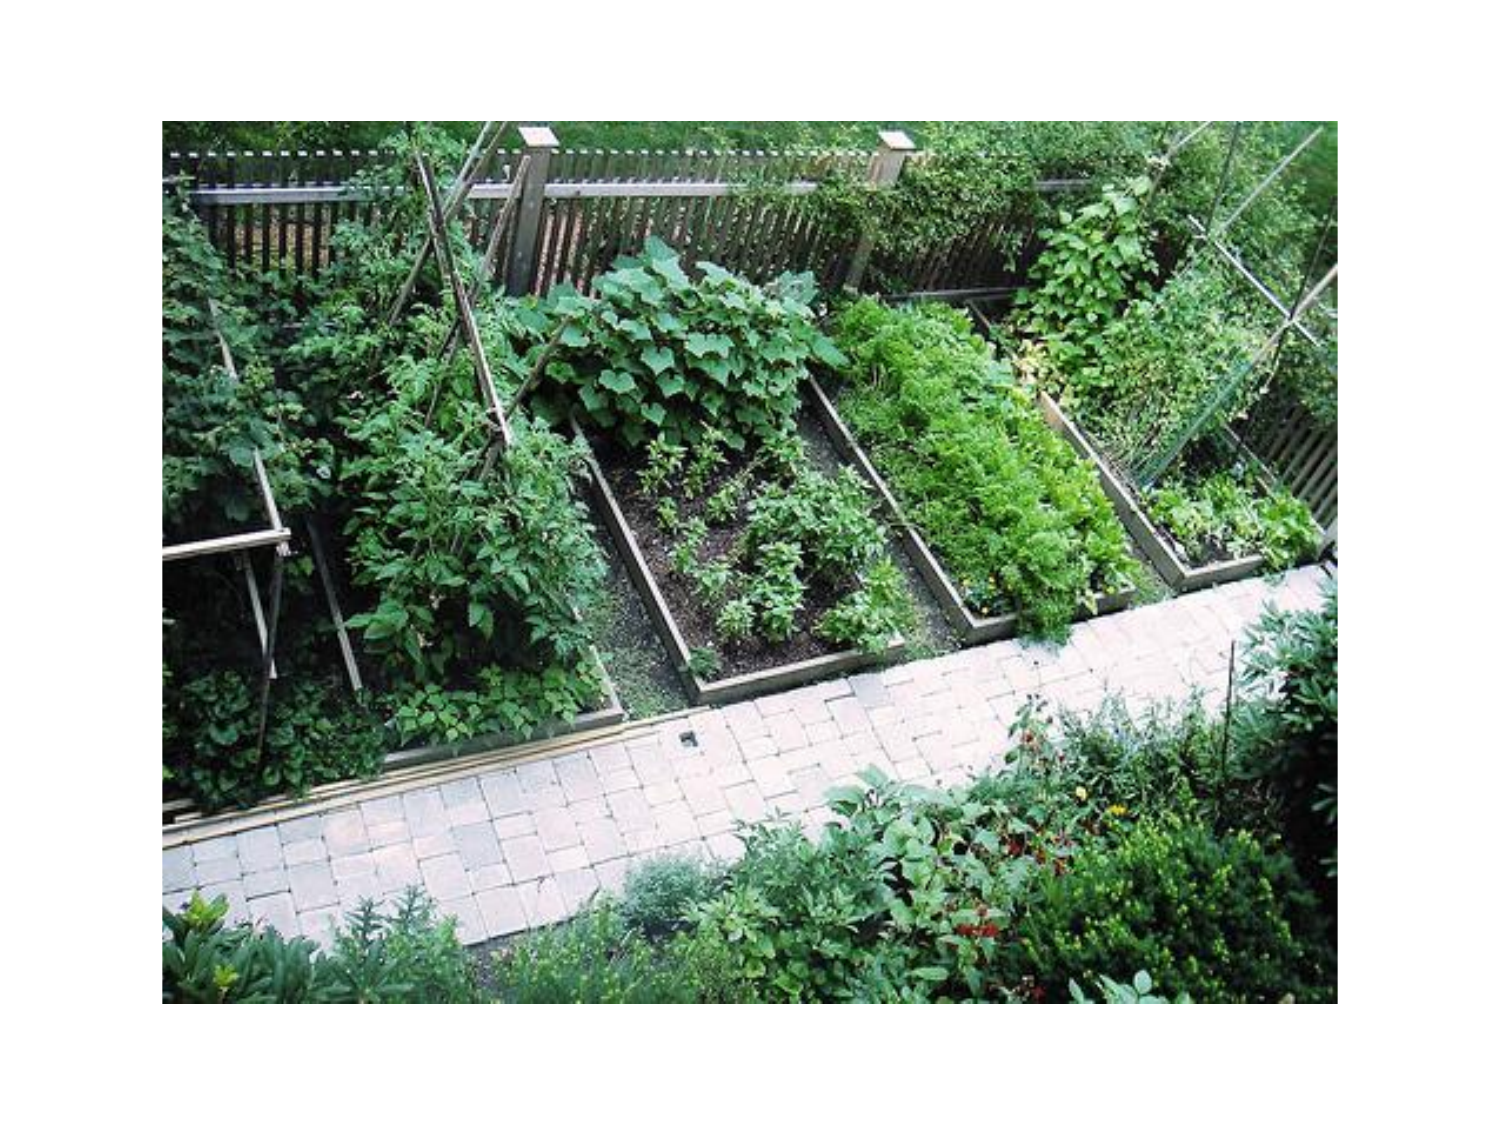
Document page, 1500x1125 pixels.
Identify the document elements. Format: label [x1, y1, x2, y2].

text_box [162, 121, 1338, 1004]
